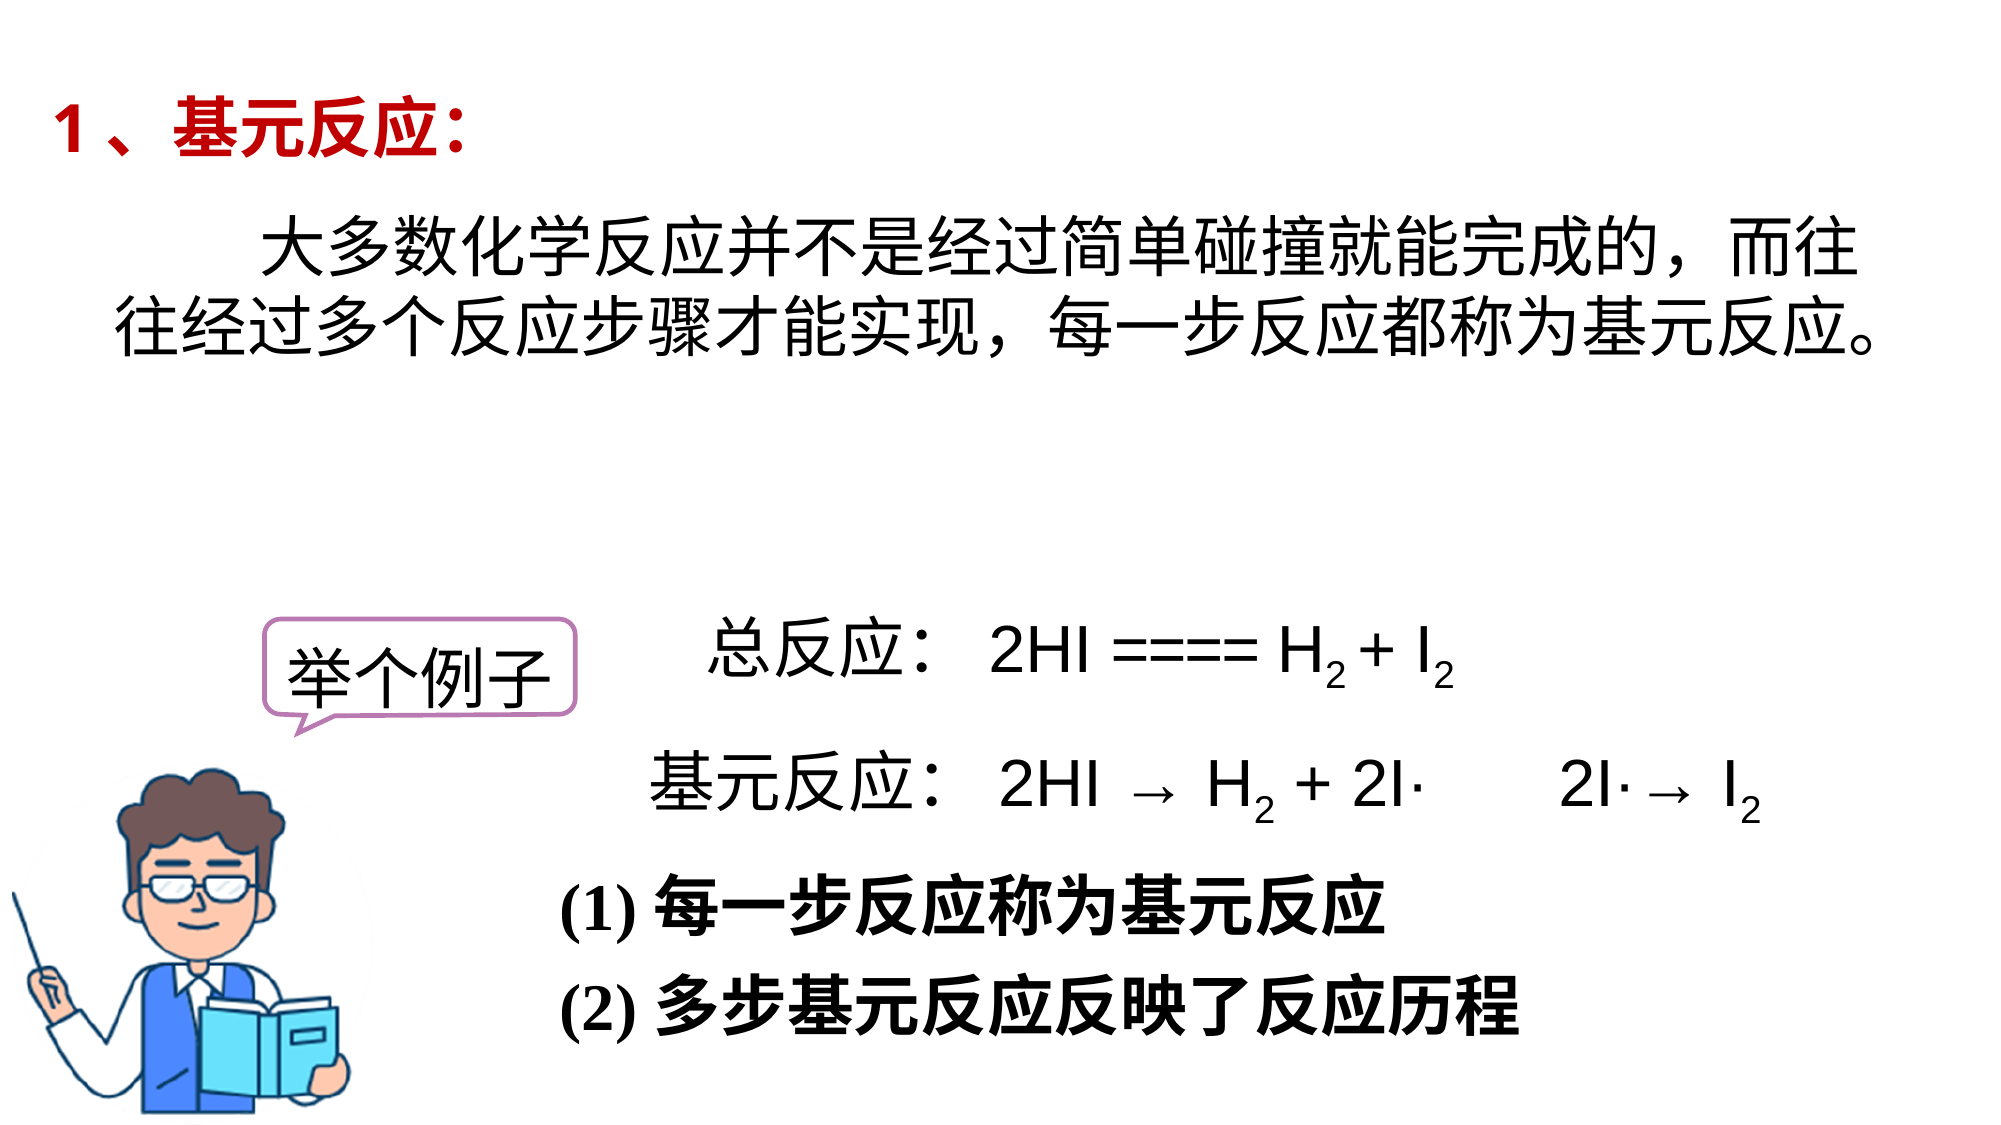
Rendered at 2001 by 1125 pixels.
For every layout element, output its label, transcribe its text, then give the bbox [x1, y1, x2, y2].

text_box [12, 618, 576, 1125]
text_box (1)每一步反应称为基元反应 [576, 855, 1408, 951]
text_box 基元反应：2HI → H2 + 2I· 2I·→ I2 [633, 732, 1979, 839]
text_box 1、基元反应： [36, 38, 1613, 174]
text_box 大多数化学反应并不是经过简单碰撞就能完成的，而往往经过多个反应步骤才能实现，每一步反应都称为基元反应。 [98, 197, 1941, 533]
text_box (2)多步基元反应反映了反应历程 [576, 956, 1720, 1052]
text_box 总反应：2HI ==== H2 + I2 [690, 647, 1613, 704]
